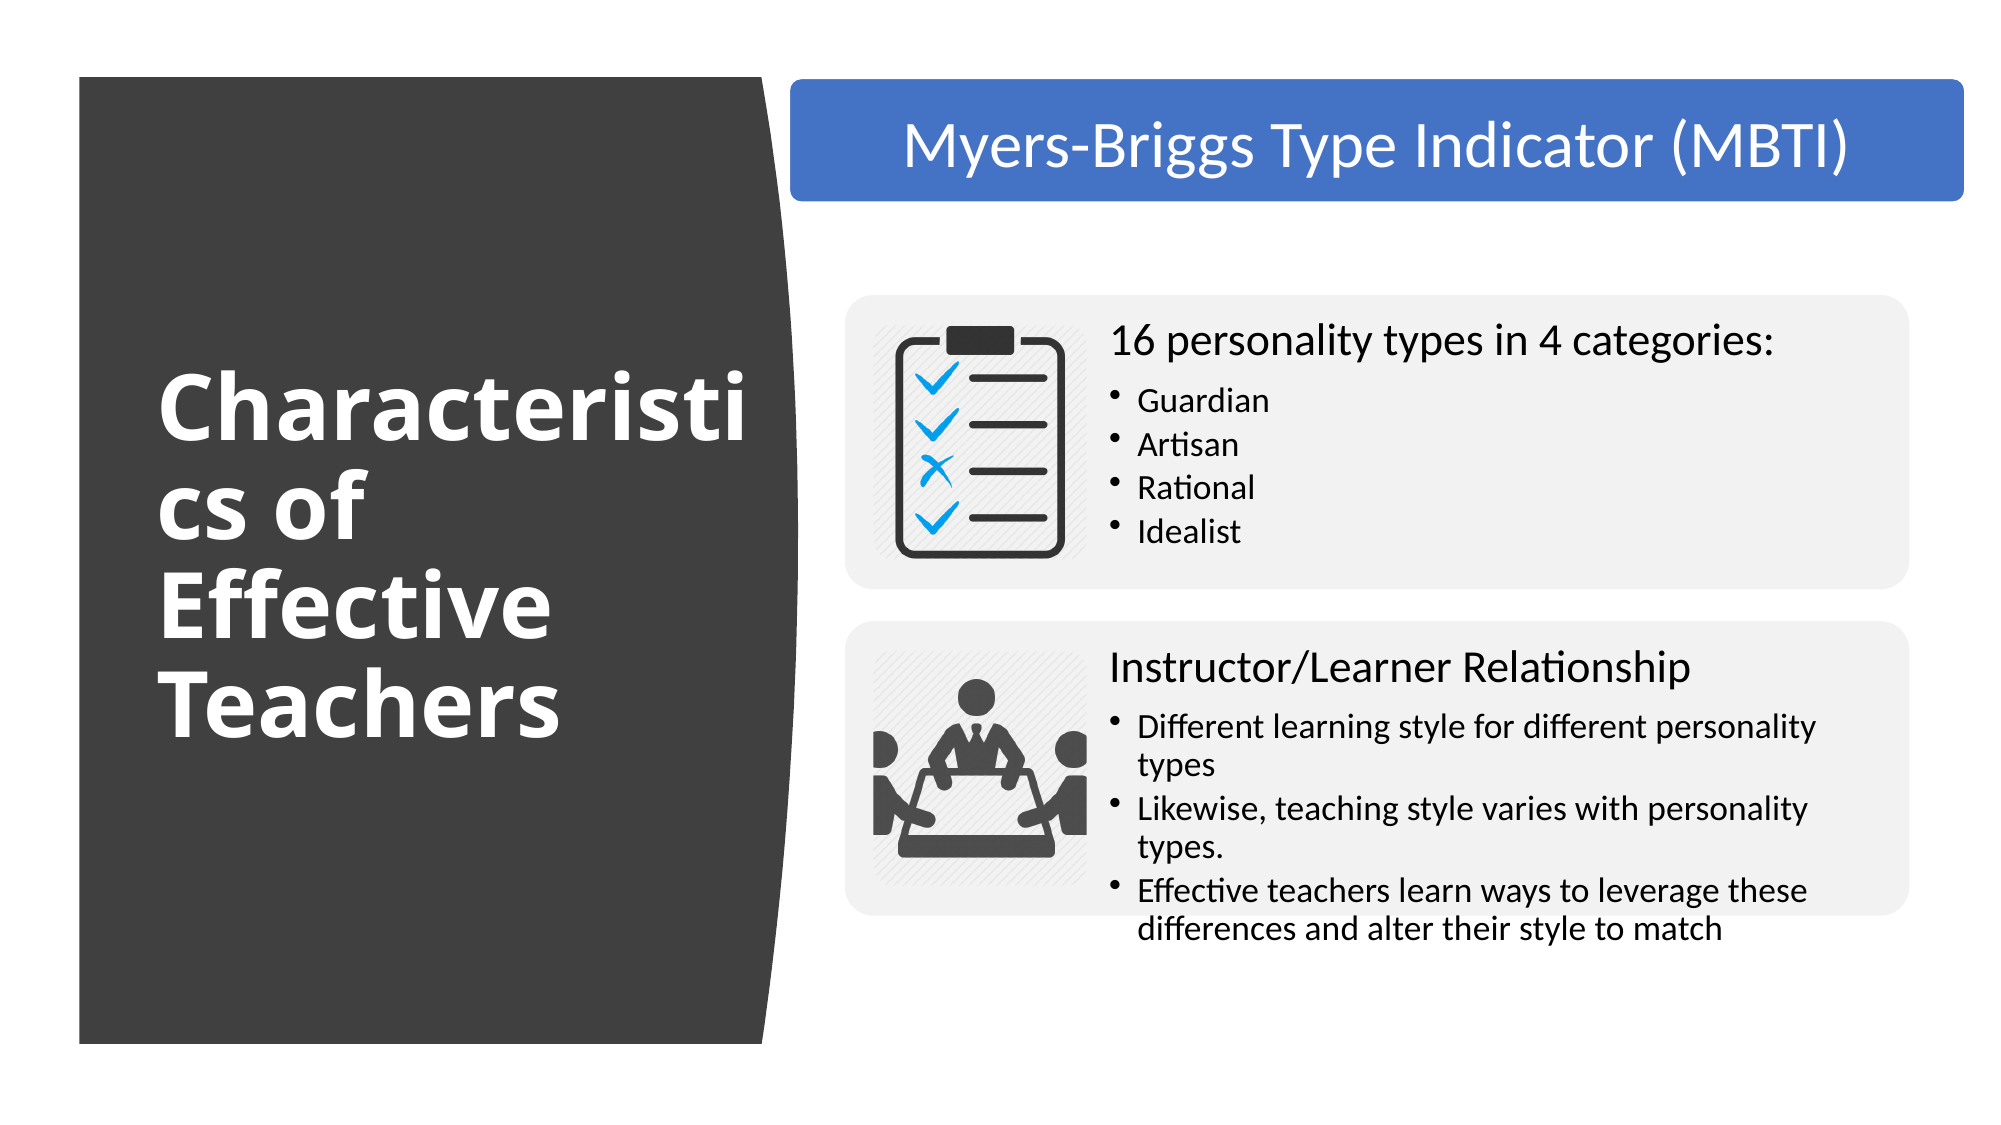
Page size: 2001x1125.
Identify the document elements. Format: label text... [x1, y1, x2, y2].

text_box [78, 76, 777, 1045]
title Characteristics of Effective Teachers [141, 166, 799, 953]
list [843, 293, 1911, 917]
text_box Myers-Briggs Type Indicator (MBTI) [788, 77, 1967, 204]
